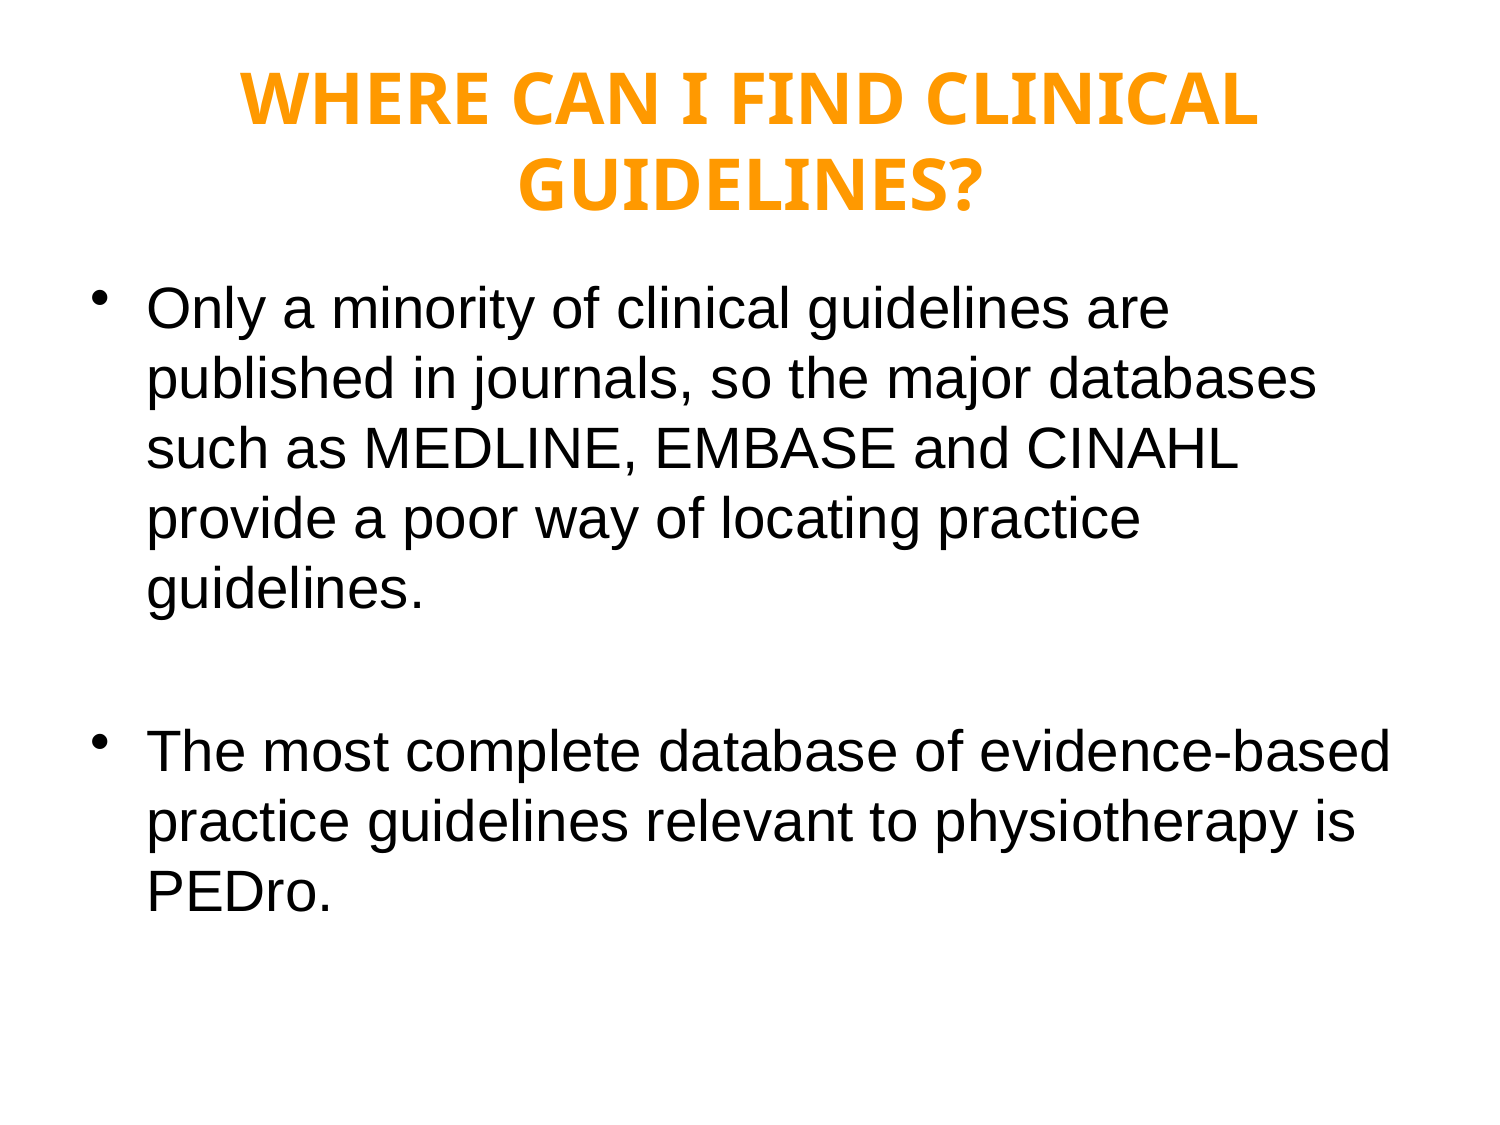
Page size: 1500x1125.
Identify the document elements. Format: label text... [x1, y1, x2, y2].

title WHERE CAN I FIND CLINICAL GUIDELINES? [74, 44, 1426, 233]
list Only a minority of clinical guidelines are published in journals, so the major databases such as MEDLINE, EMBASE and CINAHL provide a poor way of locating practice guidelines. The most complete database of evidence-based practice guidelines relevant to physiotherapy is PEDro. [74, 262, 1426, 1006]
